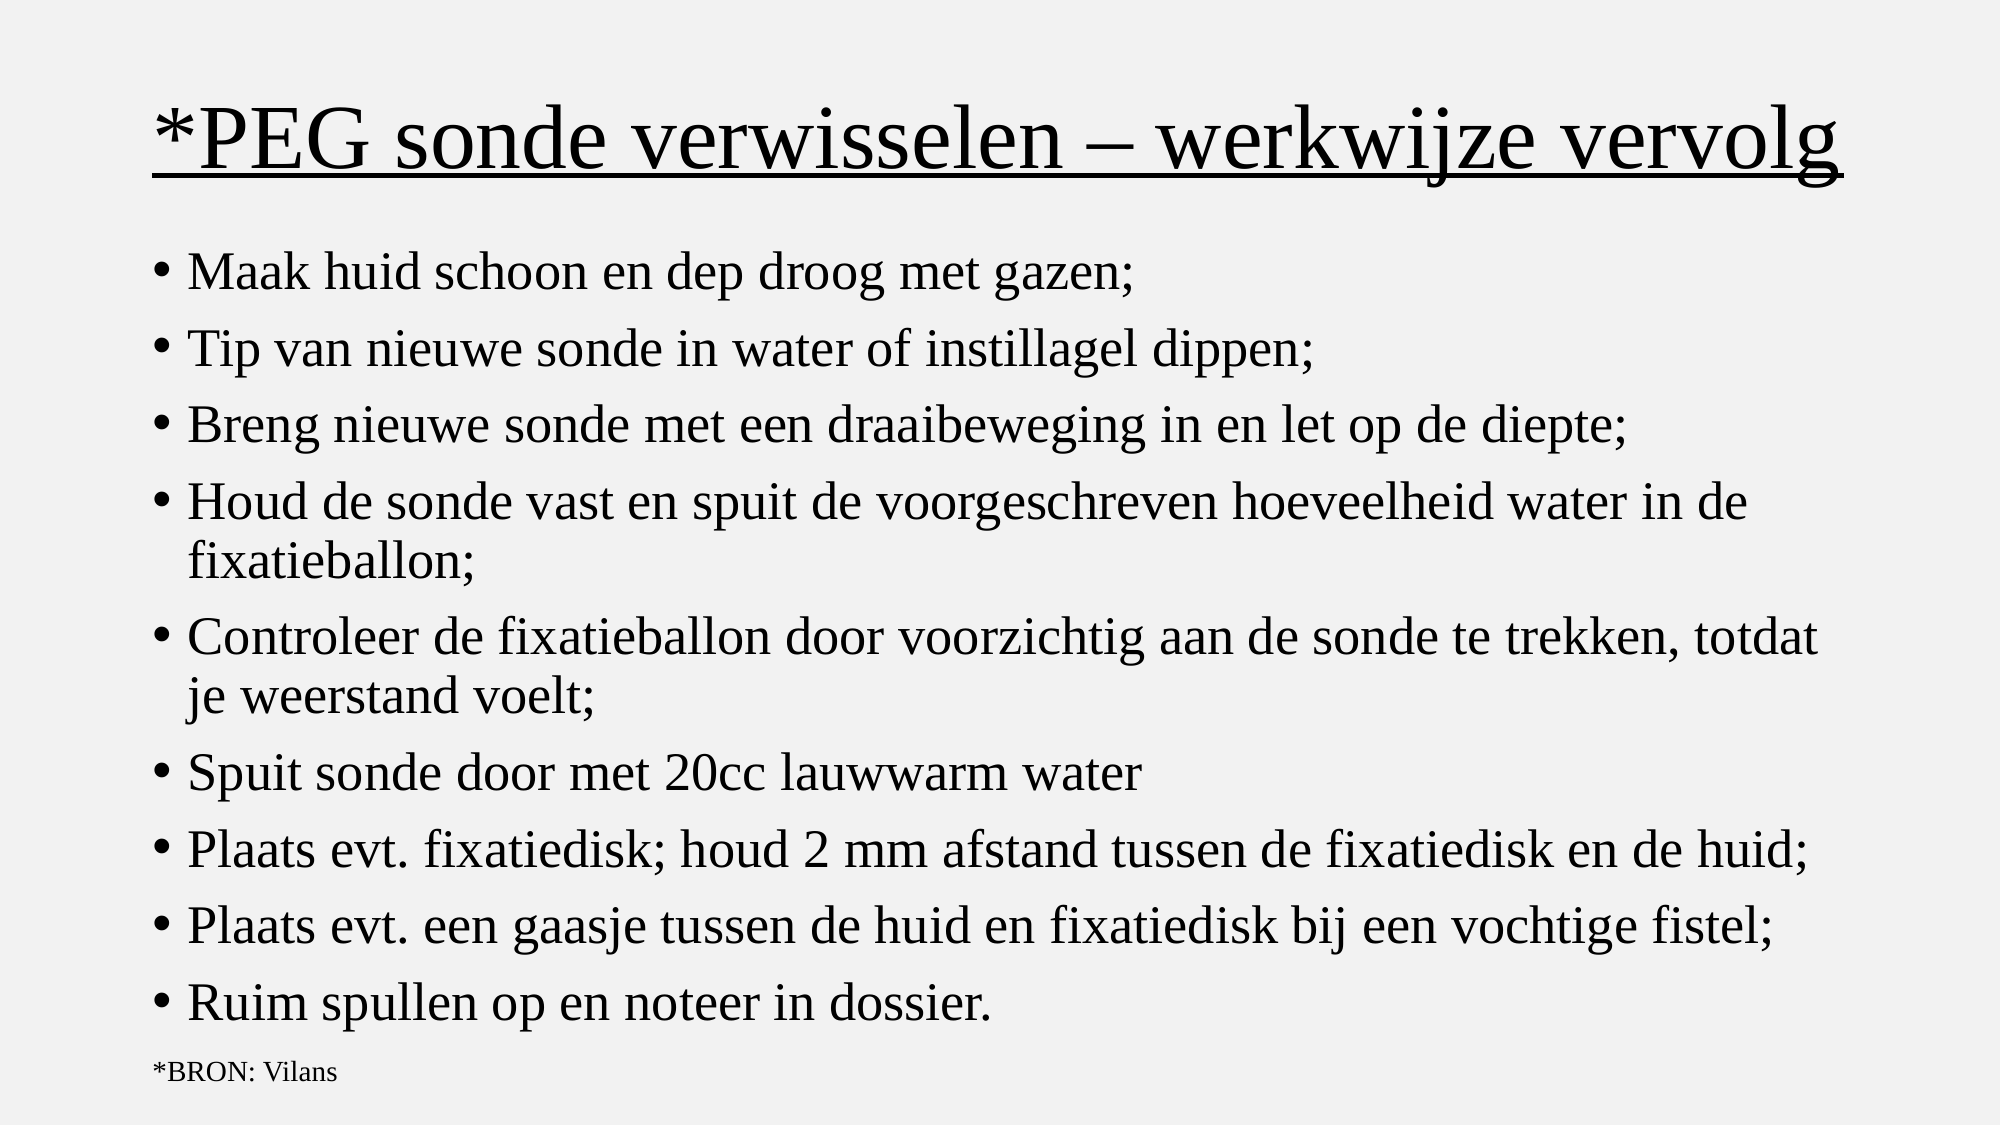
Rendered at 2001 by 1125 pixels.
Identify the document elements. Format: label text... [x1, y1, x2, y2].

text_box *BRON: Vilans [137, 1045, 604, 1096]
list Maak huid schoon en dep droog met gazen; Tip van nieuwe sonde in water of instillagel dippen; Breng nieuwe sonde met een draaibeweging in en let op de diepte; Houd de sonde vast en spuit de voorgeschreven hoeveelheid water in de fixatieballon; Controleer de fixatieballon door voorzichtig aan de sonde te trekken, totdat je weerstand voelt; Spuit sonde door met 20cc lauwwarm water Plaats evt. fixatiedisk; houd 2 mm afstand tussen de fixatiedisk en de huid; Plaats evt. een gaasje tussen de huid en fixatiedisk bij een vochtige fistel; Ruim spullen op en noteer in dossier. [137, 234, 1863, 1096]
title *PEG sonde verwisselen – werkwijze vervolg [137, 29, 1863, 234]
